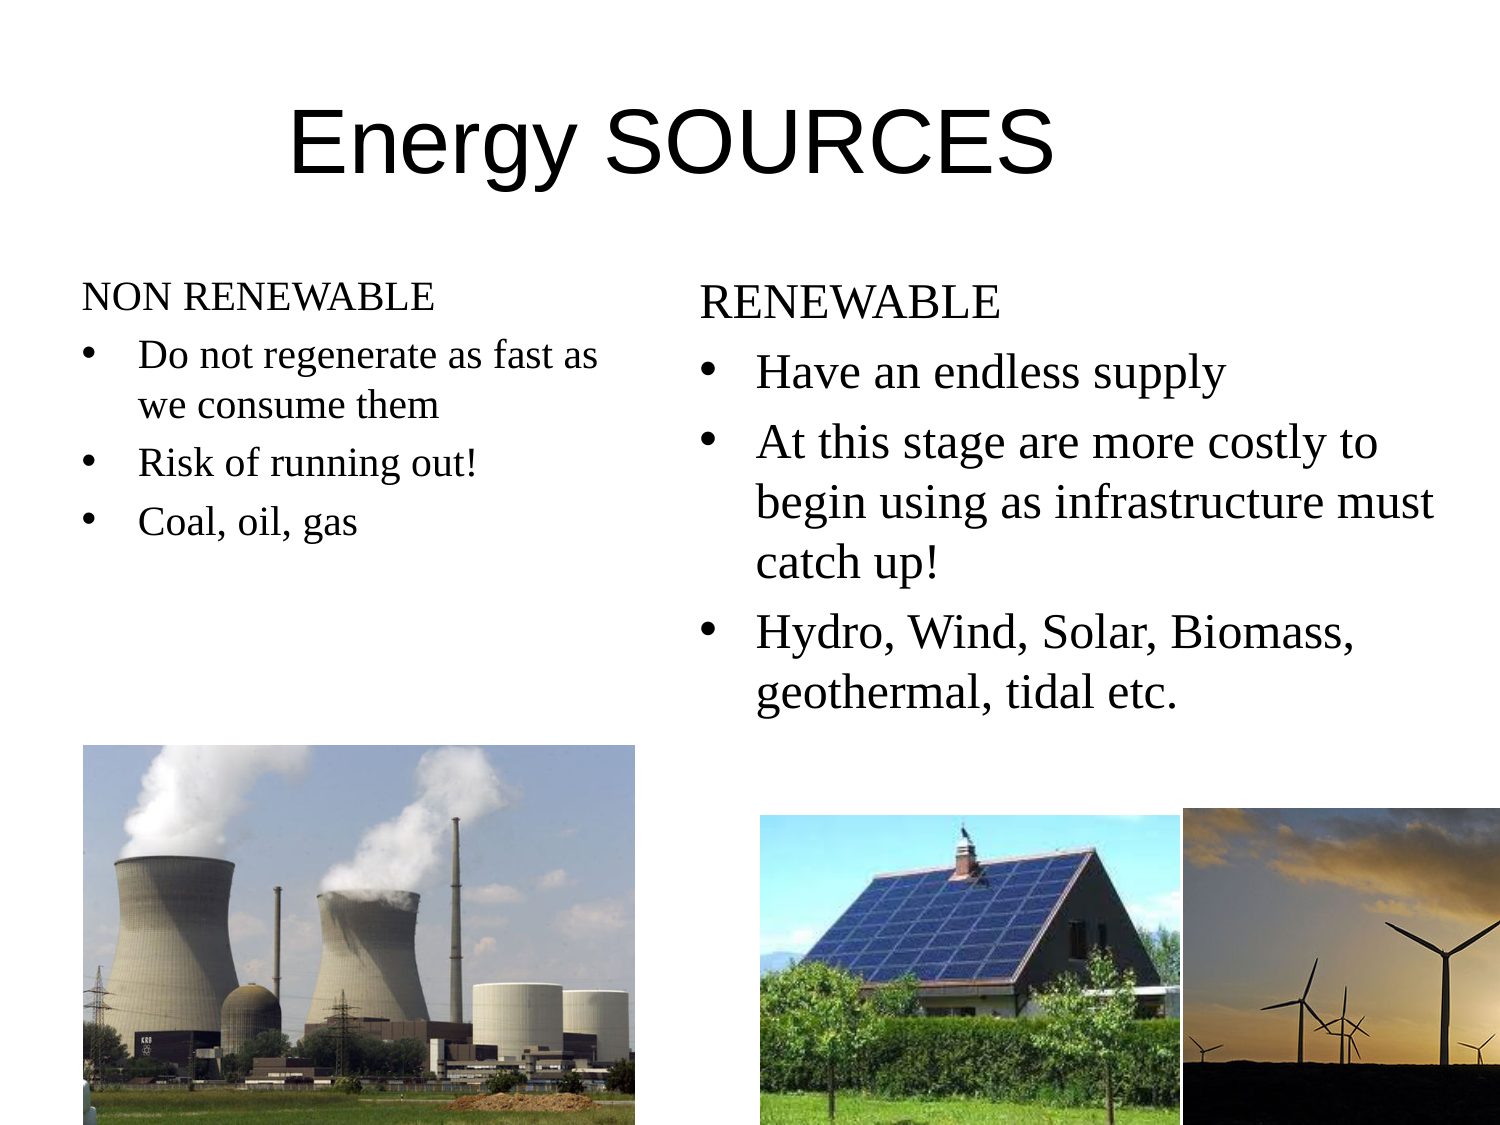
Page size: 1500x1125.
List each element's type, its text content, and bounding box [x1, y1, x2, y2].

title Energy SOURCES [68, 43, 1278, 231]
picture [1183, 808, 1500, 1125]
list RENEWABLE Have an endless supply At this stage are more costly to begin using as infrastructure must catch up! Hydro, Wind, Solar, Biomass, geothermal, tidal etc. [684, 260, 1500, 1004]
picture [83, 745, 635, 1125]
picture [760, 815, 1180, 1125]
list NON RENEWABLE Do not regenerate as fast as we consume them Risk of running out! Coal, oil, gas [66, 260, 660, 1004]
